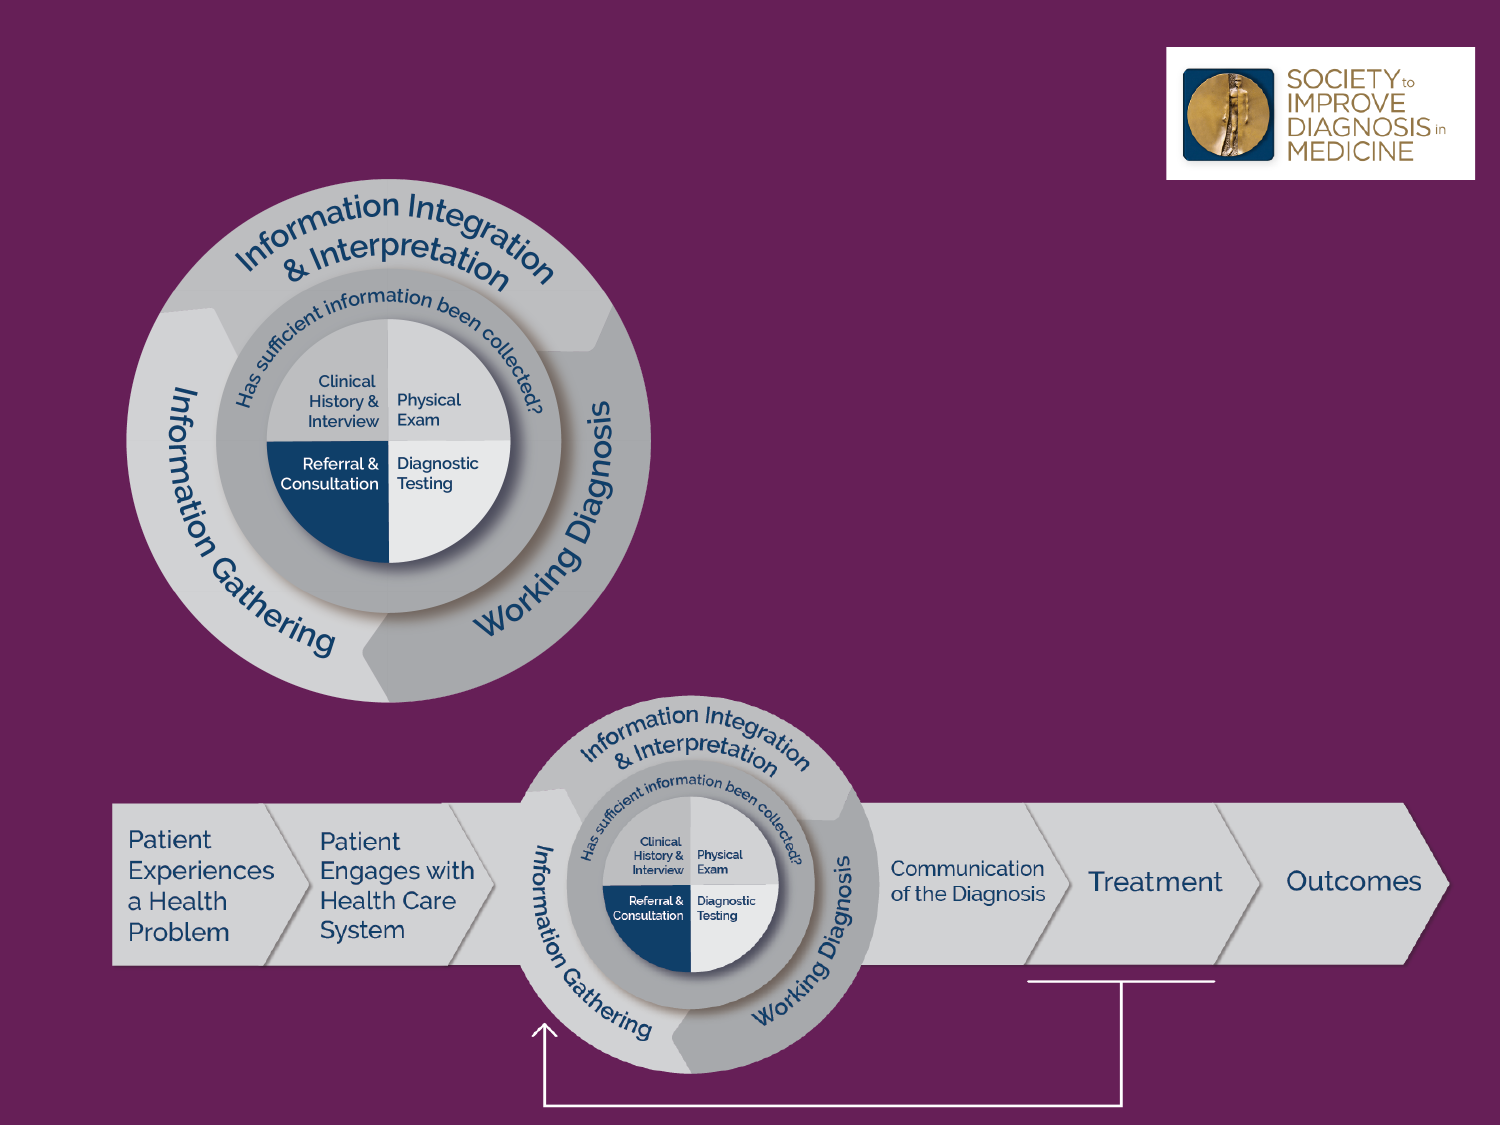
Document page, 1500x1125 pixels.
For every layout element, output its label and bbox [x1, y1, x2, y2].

picture [0, 140, 1500, 1125]
picture [1166, 47, 1476, 180]
